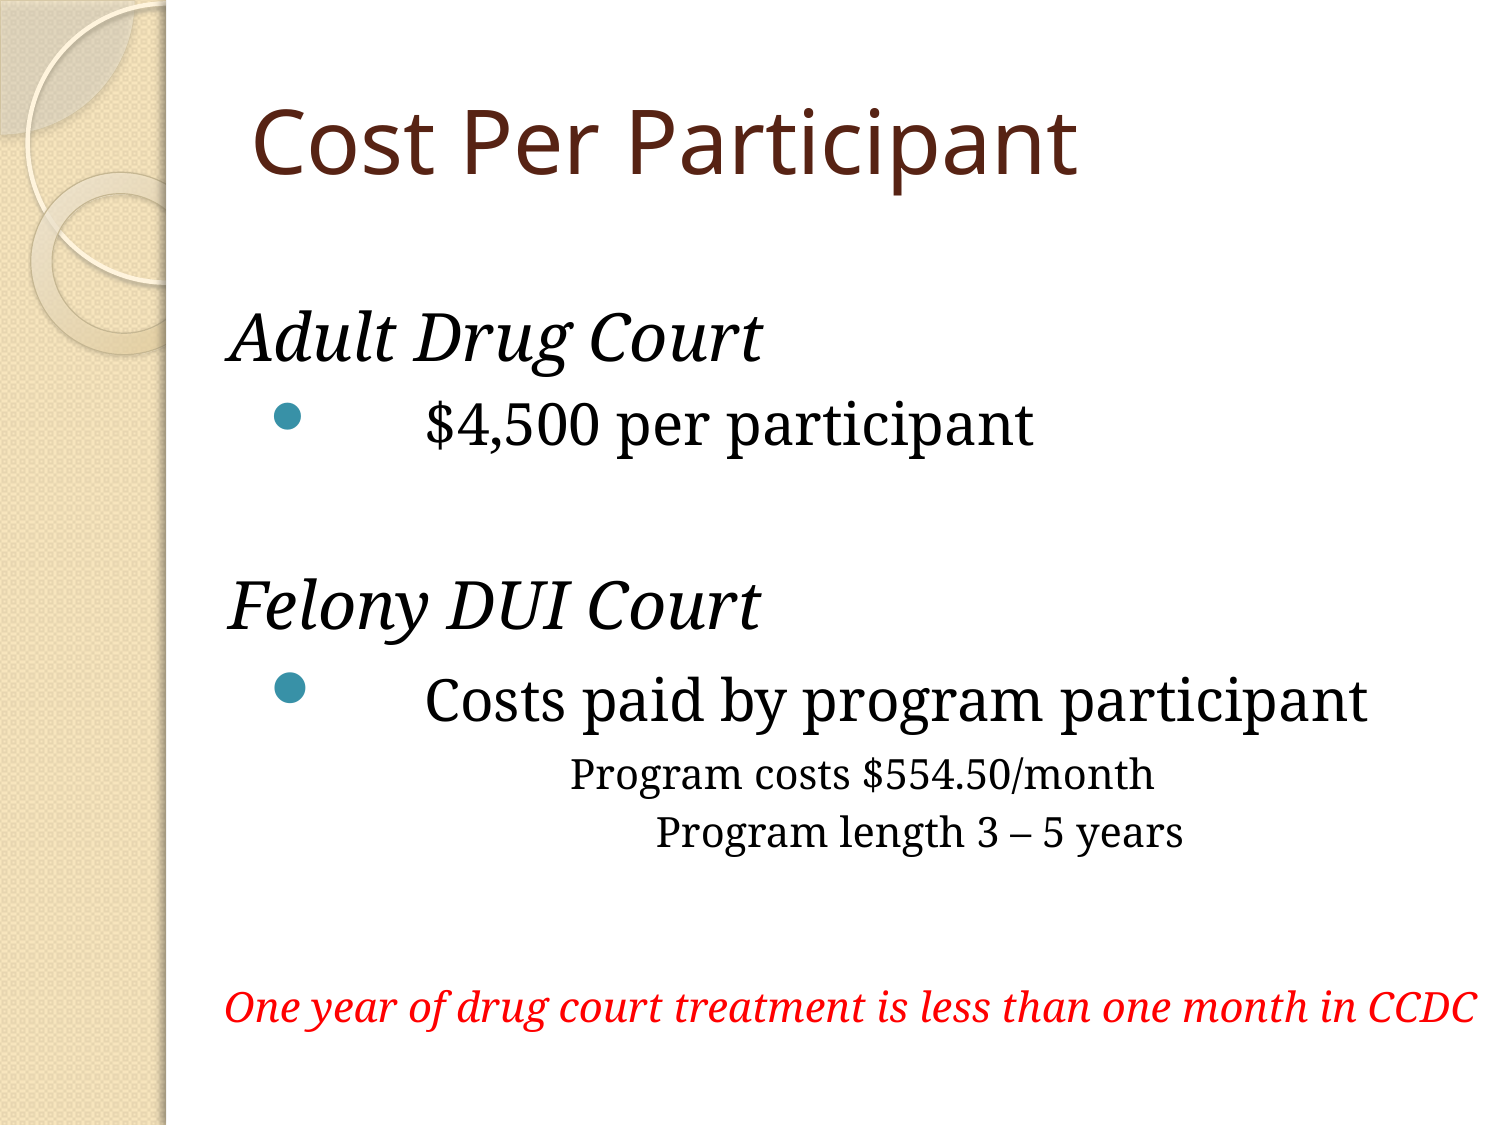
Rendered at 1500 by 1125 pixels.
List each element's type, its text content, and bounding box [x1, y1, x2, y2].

title Cost Per Participant [235, 45, 1466, 233]
list Adult Drug Court $4,500 per participant Felony DUI Court Costs paid by program participant Program costs $554.50/month Program length 3 – 5 years One year of drug court treatment is less than one month in CCDC [200, 287, 1500, 1075]
